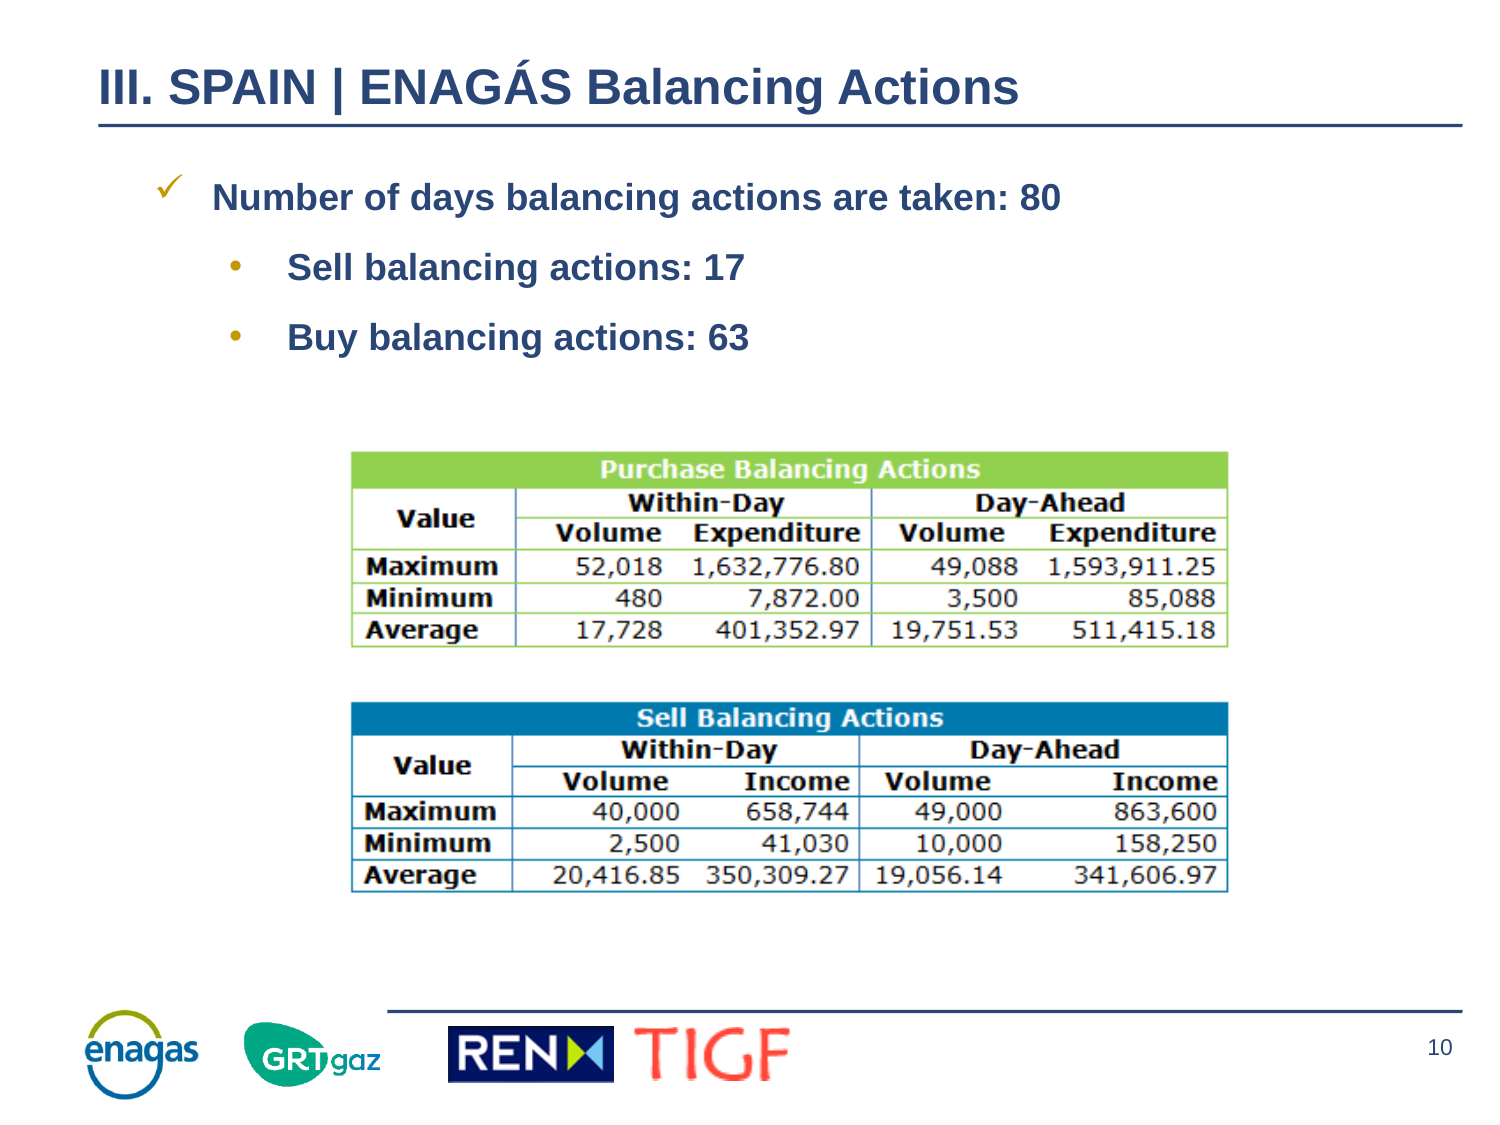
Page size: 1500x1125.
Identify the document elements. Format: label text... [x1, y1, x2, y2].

text_box Number of days balancing actions are taken: 80 Sell balancing actions: 17 Buy balancing actions: 63 [88, 172, 1447, 374]
title III. SPAIN | ENAGÁS Balancing Actions [98, 54, 1466, 115]
picture [84, 1009, 199, 1100]
picture [448, 1026, 614, 1083]
picture [229, 408, 1285, 937]
picture [221, 999, 402, 1109]
picture [631, 1027, 800, 1081]
